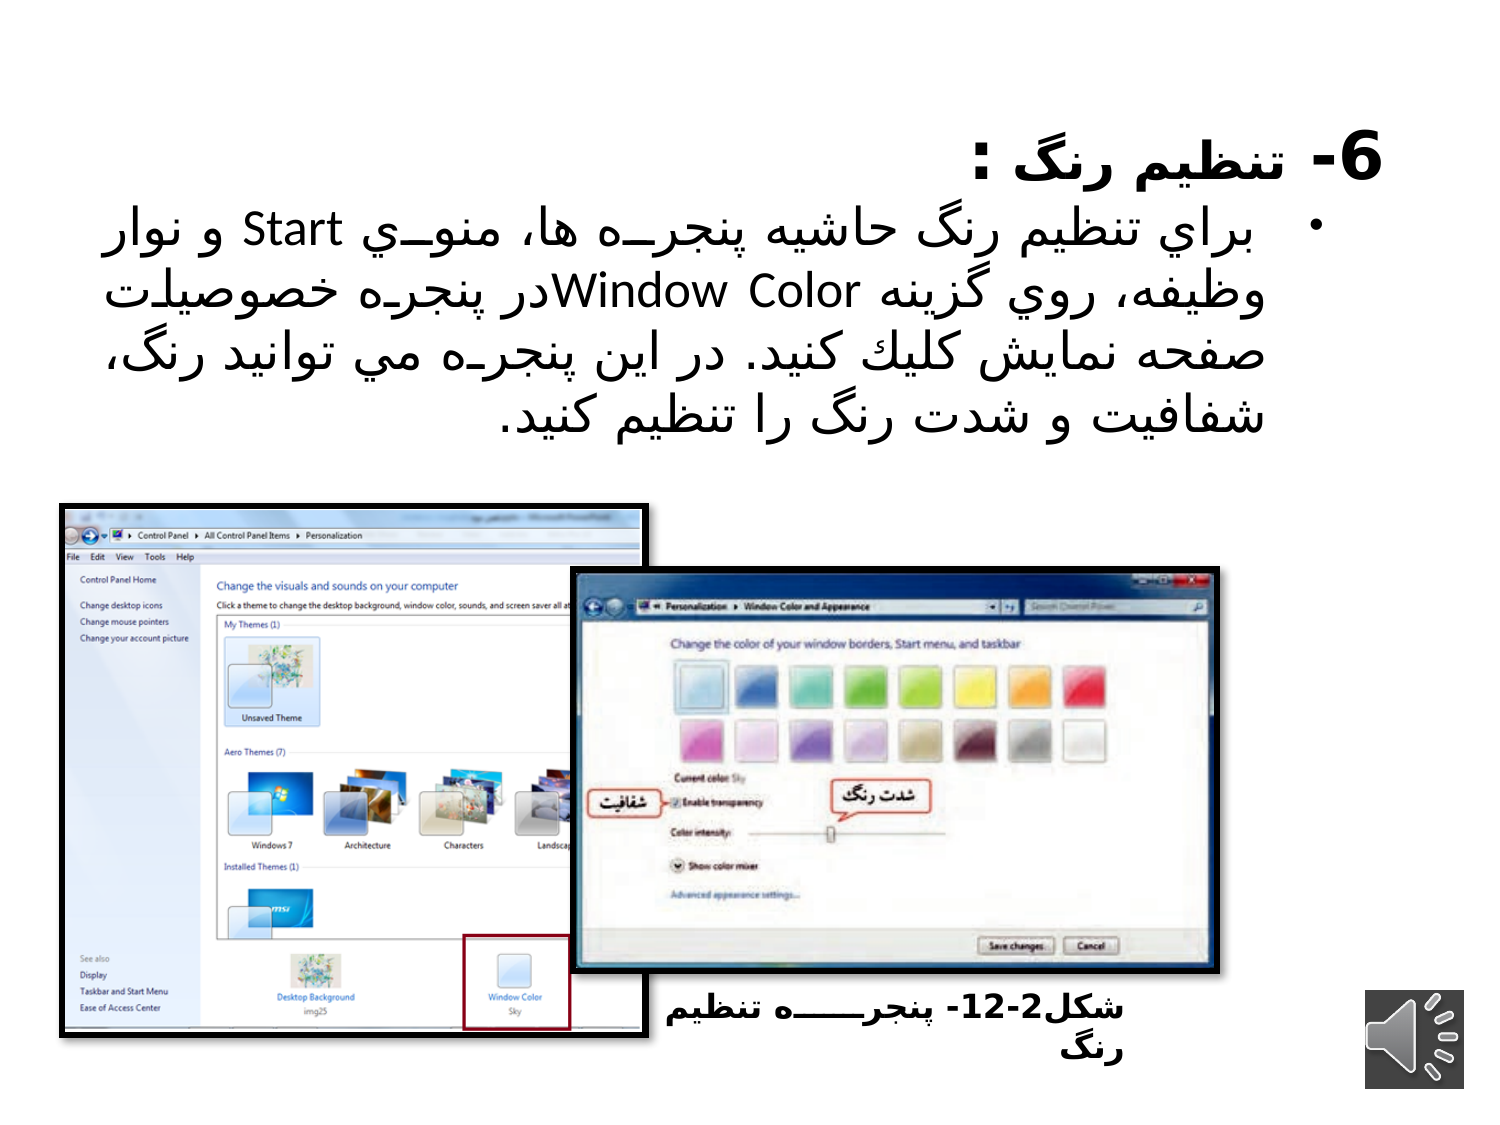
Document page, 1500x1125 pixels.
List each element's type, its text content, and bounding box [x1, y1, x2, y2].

text_box 6- ﺗﻨﻈﻴﻢ رﻧﮓ : [953, 105, 1400, 201]
text_box ﺷﻜﻞ2-12- ﭘﻨﺠﺮه ﺗﻨﻈﻴﻢ رﻧﮓ [648, 1041, 1142, 1109]
picture [1364, 989, 1465, 1090]
list ﺑﺮاي ﺗﻨﻈﻴﻢ رﻧﮓ ﺣﺎﺷﻴﻪ ﭘﻨﺠﺮه ﻫﺎ، ﻣﻨﻮي Start و ﻧﻮار وﻇﻴﻔﻪ، روي ﮔﺰﻳﻨﻪ Window Colorدر ﭘﻨﺠﺮه ﺧﺼﻮﺻﻴﺎت ﺻﻔﺤﻪ ﻧﻤﺎﻳﺶ ﻛﻠﻴﻚ ﻛﻨﻴﺪ. در اﻳﻦ ﭘﻨﺠﺮه ﻣﻲ ﺗﻮاﻧﻴﺪ رﻧﮓ، ﺷﻔﺎﻓﻴﺖ و ﺷﺪت رﻧﮓ را ﺗﻨﻈﻴﻢ ﻛﻨﻴﺪ. [88, 185, 1339, 457]
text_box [64, 508, 1215, 1032]
